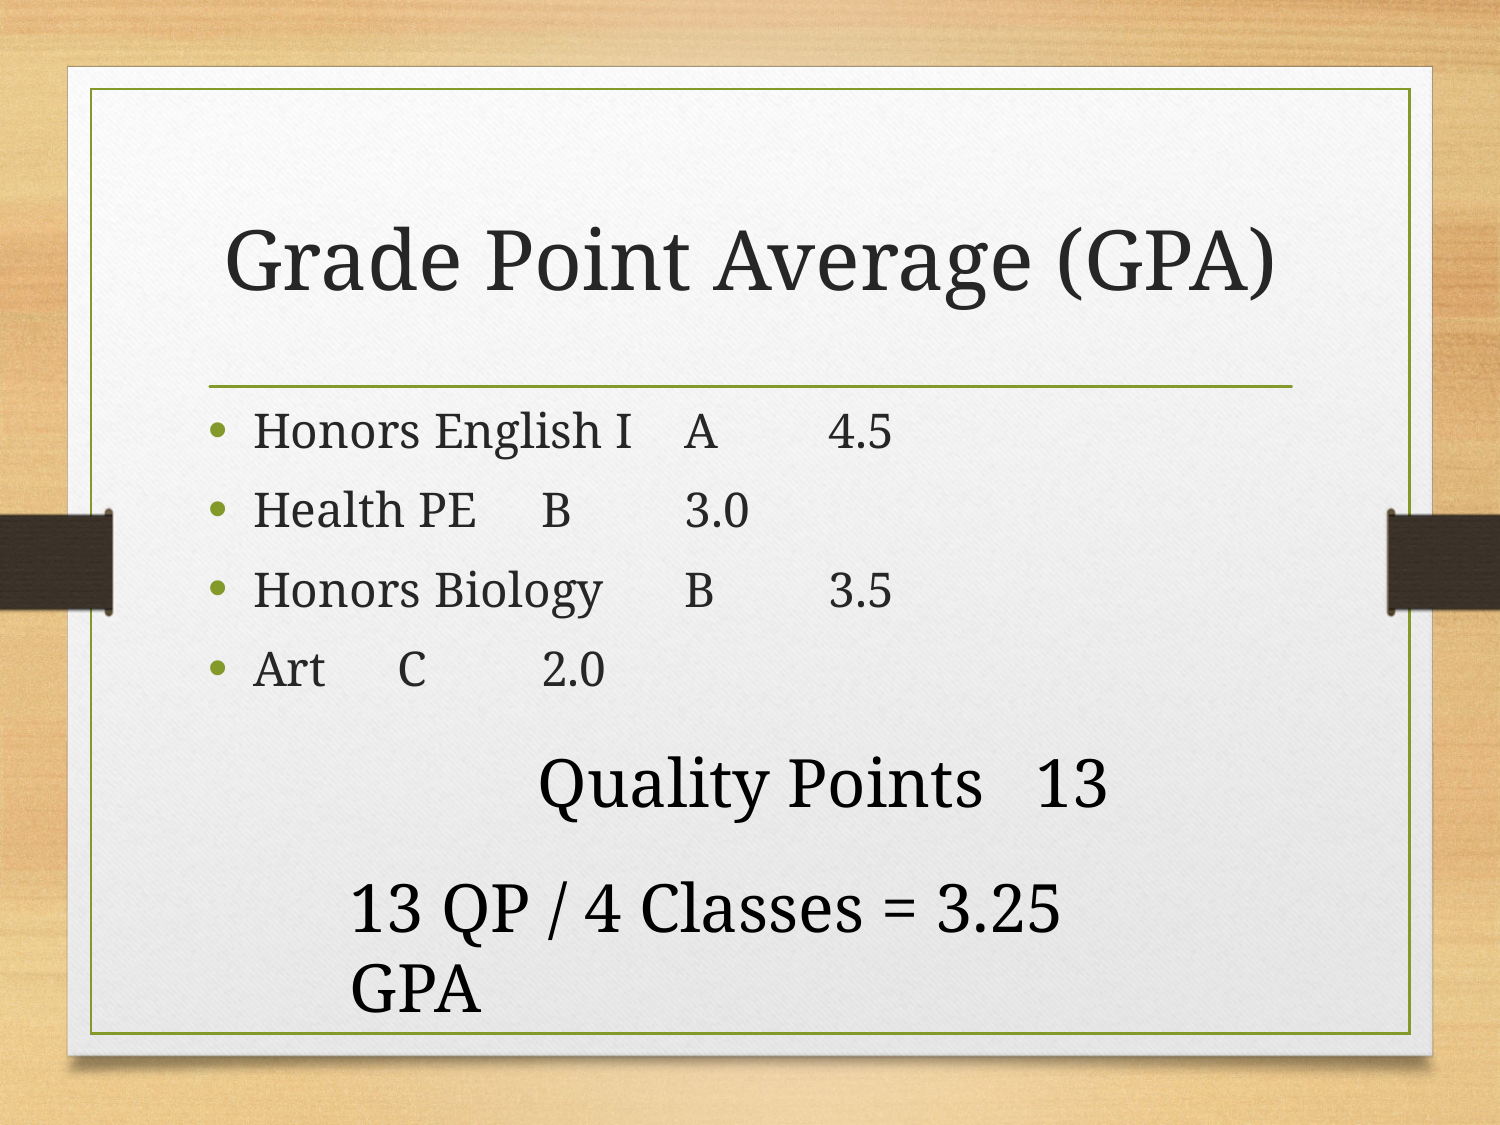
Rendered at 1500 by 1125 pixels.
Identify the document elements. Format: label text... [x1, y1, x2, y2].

text_box 13 QP / 4 Classes = 3.25 GPA [334, 858, 1197, 1033]
picture [0, 0, 1500, 1125]
list Honors English I A 4.5 Health PE B 3.0 Honors Biology B 3.5 Art C 2.0 [193, 393, 1309, 733]
title Grade Point Average (GPA) [193, 150, 1309, 365]
text_box Quality Points 13 [505, 732, 1425, 828]
